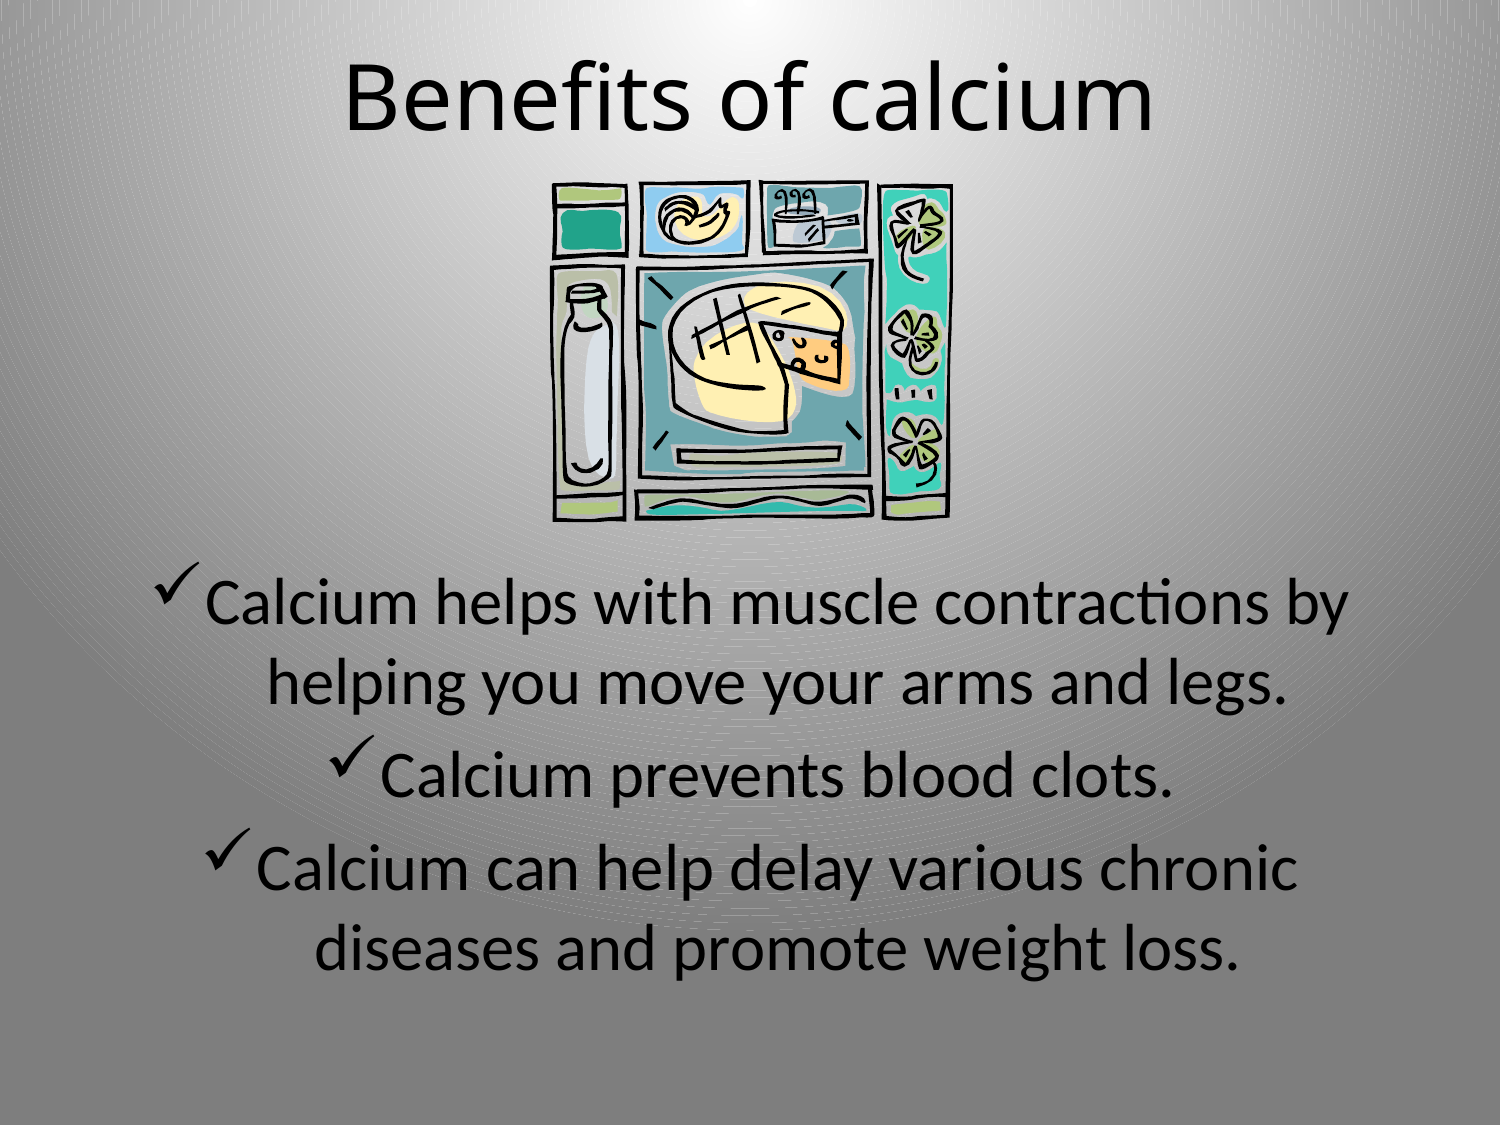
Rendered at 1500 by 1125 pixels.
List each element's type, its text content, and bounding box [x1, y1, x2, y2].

title Benefits of calcium [75, 0, 1425, 188]
picture [549, 174, 959, 528]
list Calcium helps with muscle contractions by helping you move your arms and legs. Calcium prevents blood clots. Calcium can help delay various chronic diseases and promote weight loss. [75, 549, 1425, 1043]
